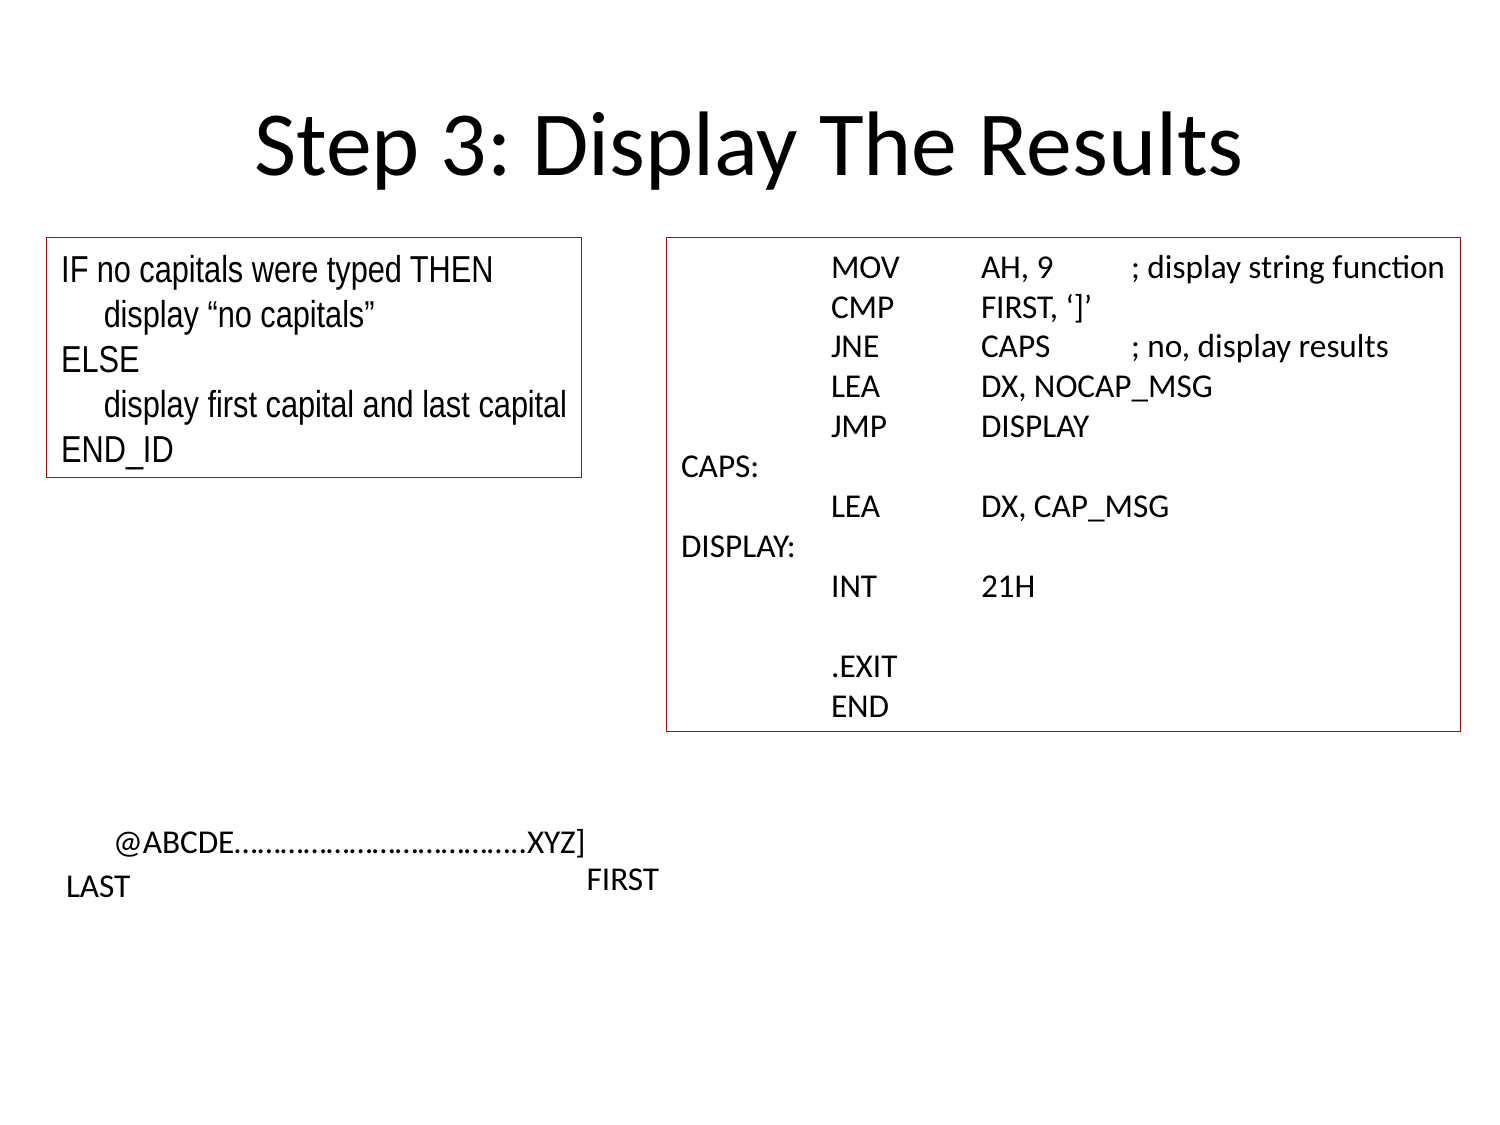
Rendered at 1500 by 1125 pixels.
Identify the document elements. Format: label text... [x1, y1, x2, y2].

text_box MOV AH, 9 ; display string function CMP FIRST, ‘]’ JNE CAPS ; no, display results LEA DX, NOCAP_MSG JMP DISPLAY CAPS: LEA DX, CAP_MSG DISPLAY: INT 21H .EXIT END [666, 237, 1461, 732]
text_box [50, 812, 676, 913]
title Step 3: Display The Results [75, 45, 1425, 233]
text_box IF no capitals were typed THEN display “no capitals” ELSE display first capital and last capital END_ID [46, 237, 582, 478]
